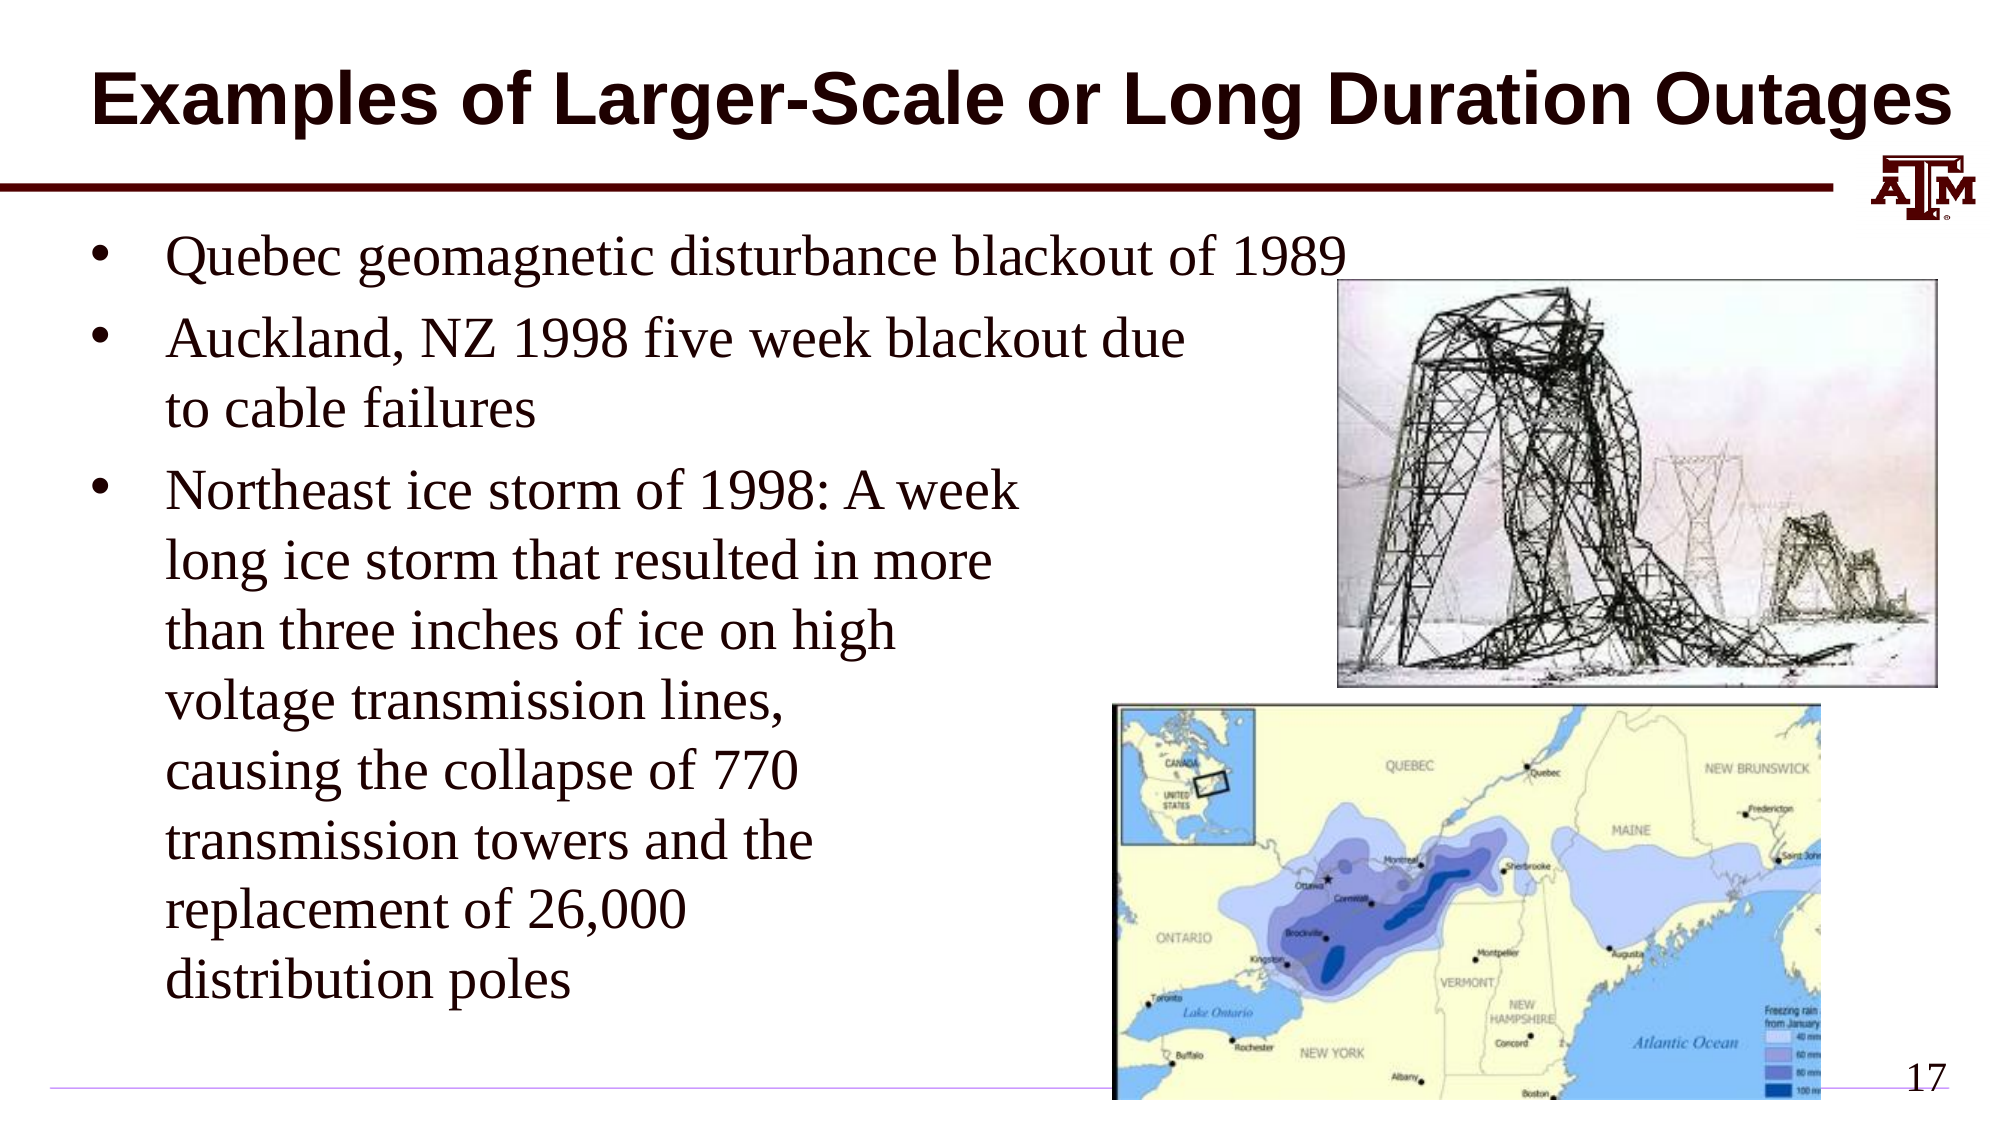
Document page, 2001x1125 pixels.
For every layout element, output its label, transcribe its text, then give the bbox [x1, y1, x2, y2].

title Examples of Larger-Scale or Long Duration Outages [74, 12, 1976, 188]
list Quebec geomagnetic disturbance blackout of 1989 Auckland, NZ 1998 five week blackout due to cable failures Northeast ice storm of 1998: A week long ice storm that resulted in more than three inches of ice on high voltage transmission lines, causing the collapse of 770 transmission towers and the replacement of 26,000 distribution poles [74, 209, 1929, 823]
picture [1856, 137, 1990, 238]
picture [1112, 701, 1821, 1101]
slide_number 16 [1862, 1037, 1963, 1113]
picture [1337, 279, 1938, 689]
